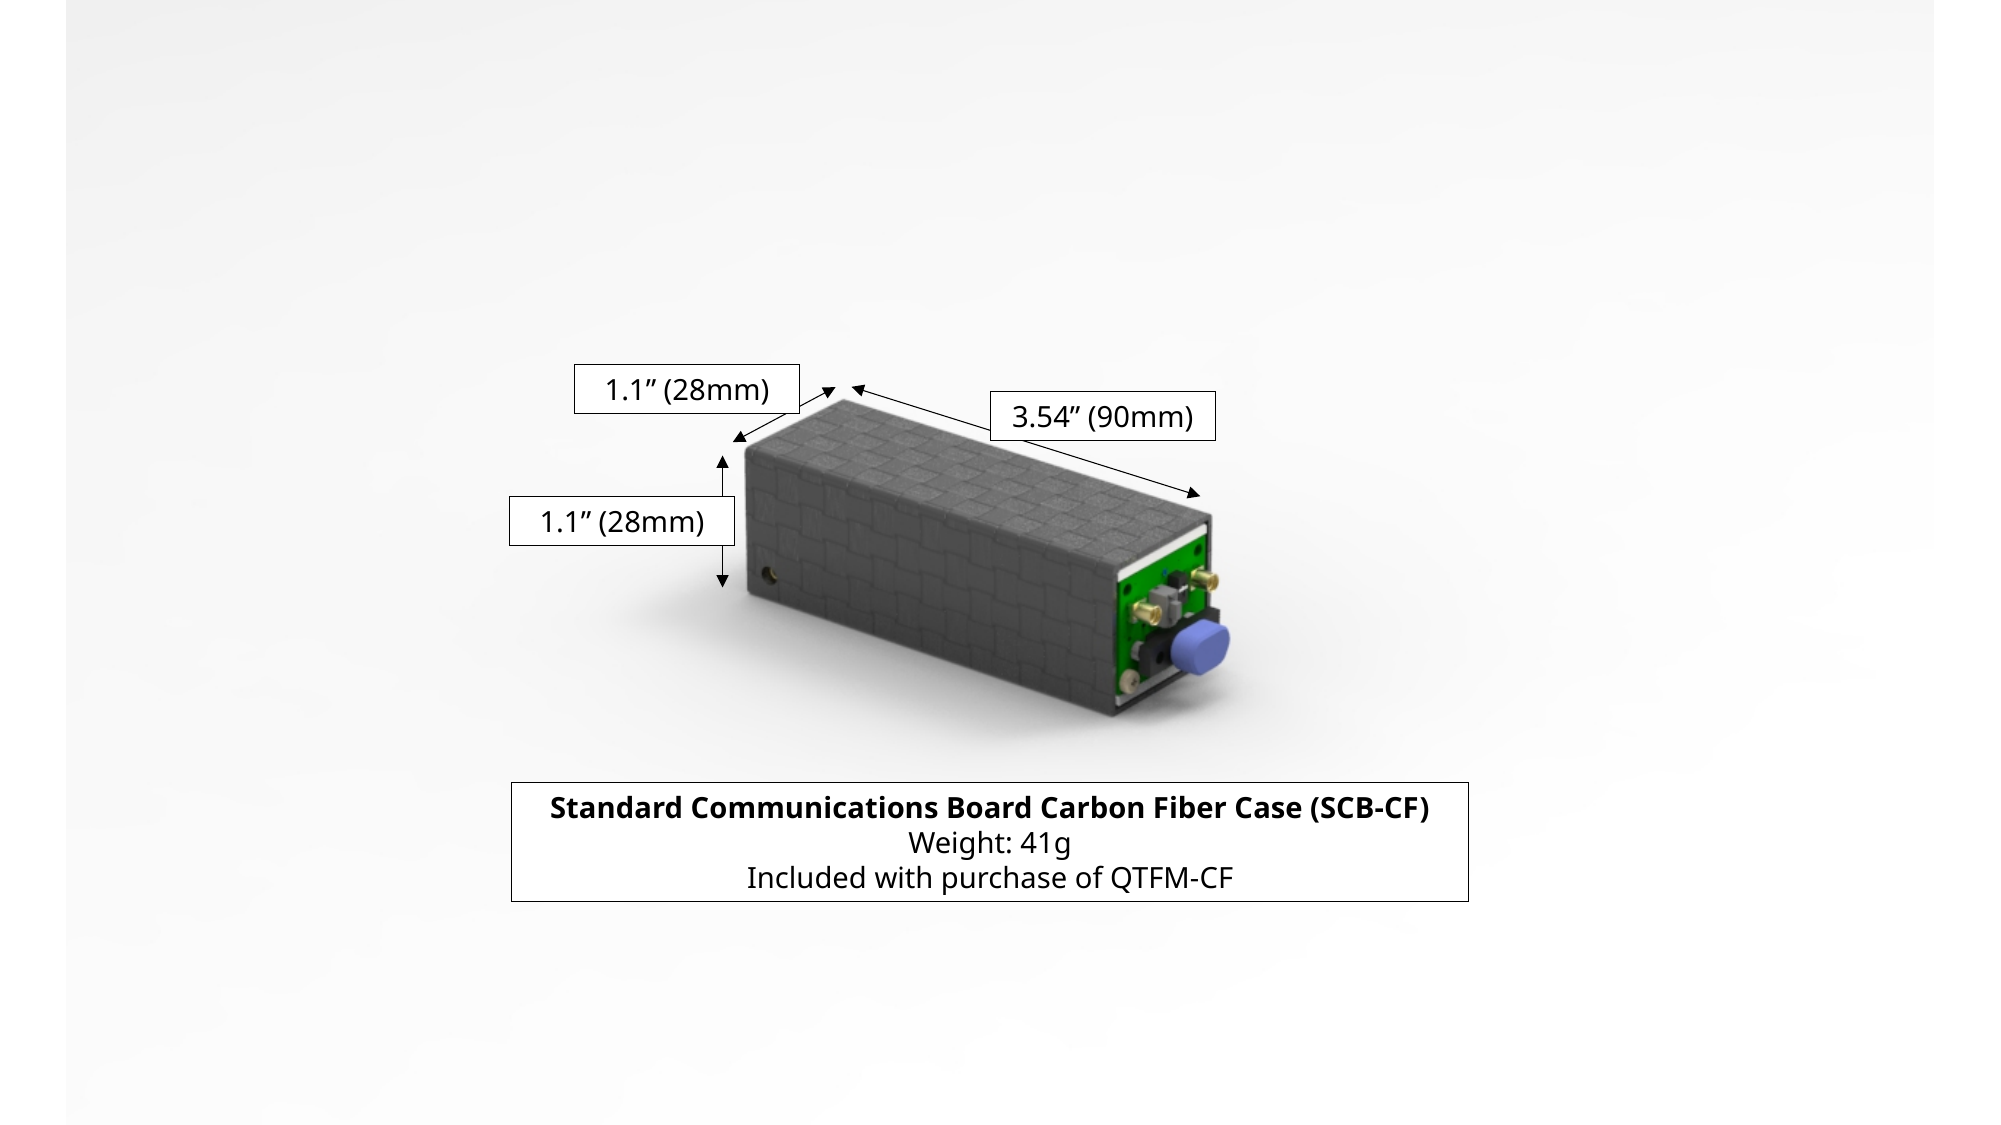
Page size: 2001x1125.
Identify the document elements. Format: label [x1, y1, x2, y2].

text_box [732, 387, 836, 443]
text_box [851, 386, 1201, 497]
picture [66, 0, 1934, 1125]
